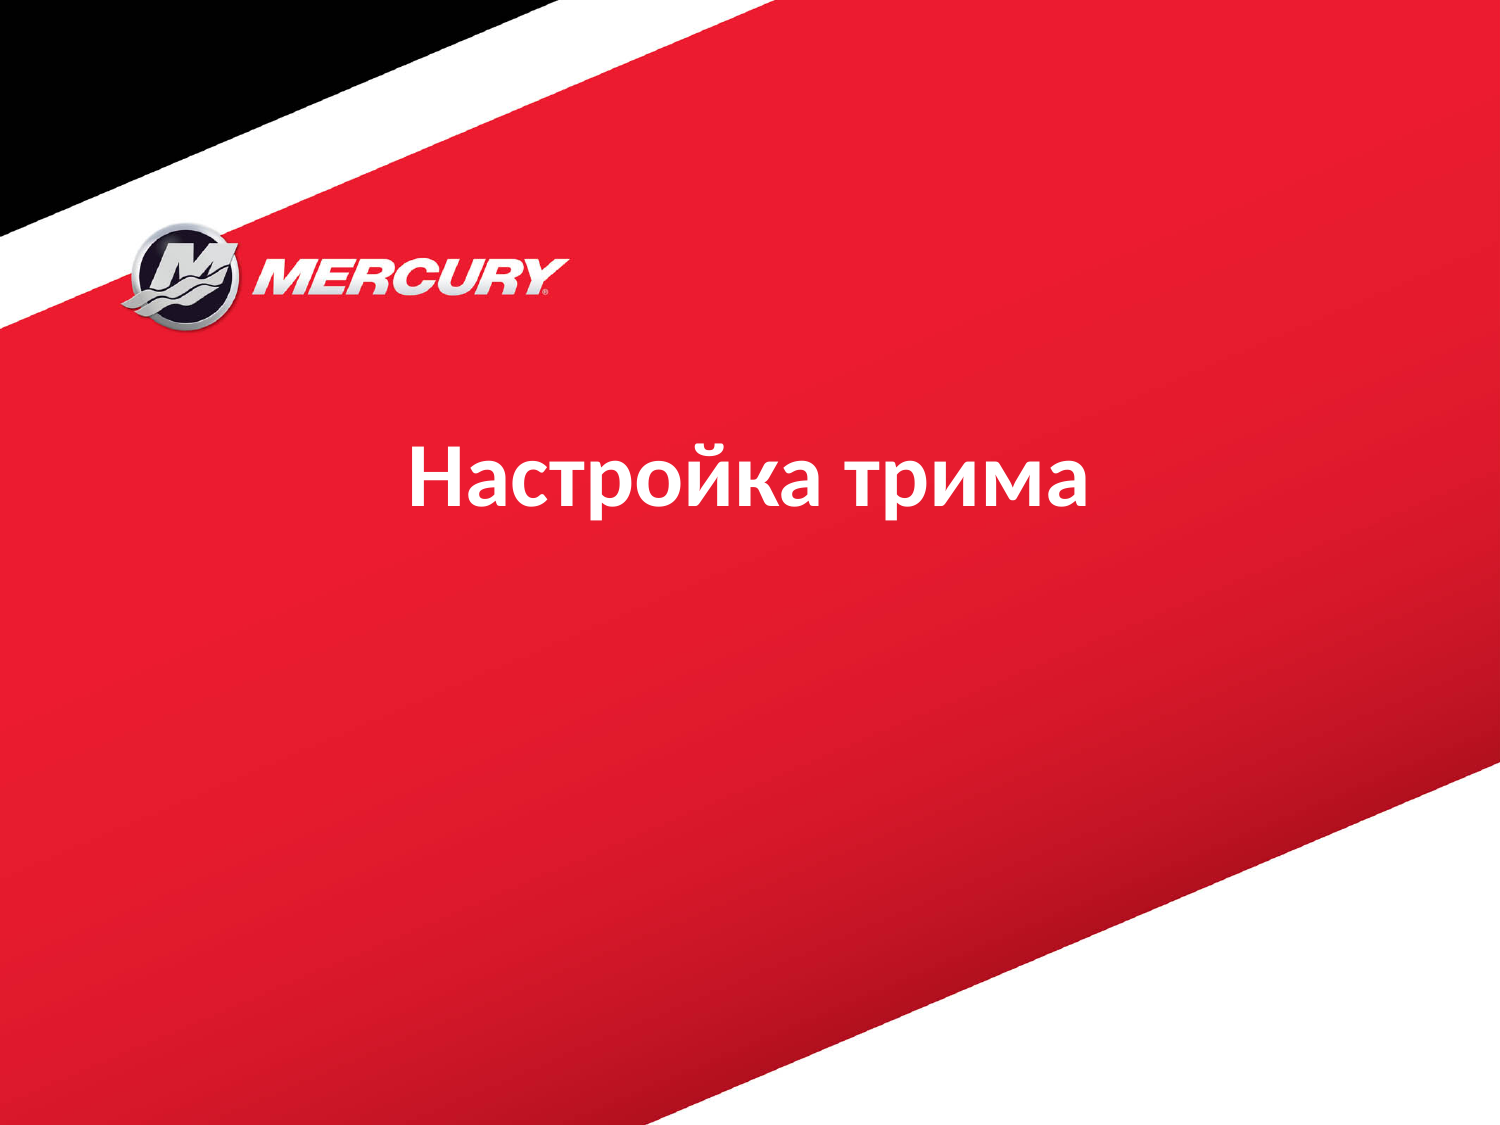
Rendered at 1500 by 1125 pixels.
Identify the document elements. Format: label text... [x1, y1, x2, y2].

title Настройка трима [112, 349, 1388, 591]
picture [0, 0, 1500, 1125]
